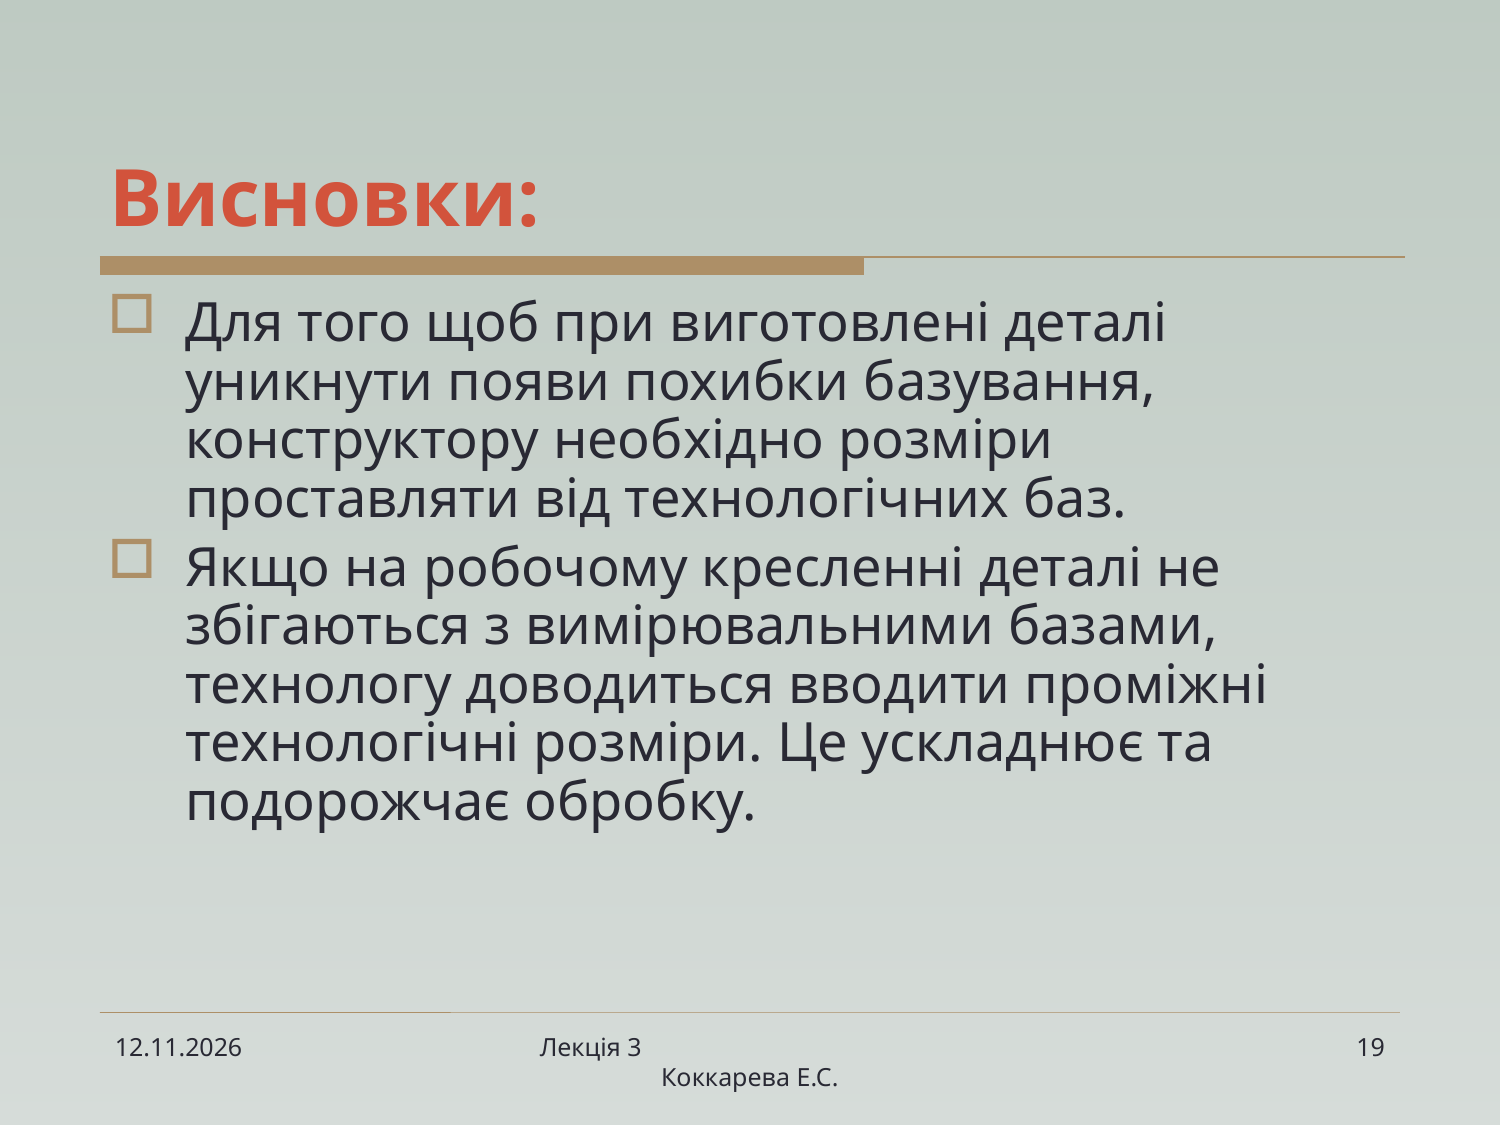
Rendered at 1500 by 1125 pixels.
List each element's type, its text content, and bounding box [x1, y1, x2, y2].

title Висновки: [94, 50, 1407, 250]
list Для того щоб при виготовлені деталі уникнути появи похибки базування, конструктору необхідно розміри проставляти від технологічних баз. Якщо на робочому кресленні деталі не збігаються з вимірювальними базами, технологу доводиться вводити проміжні технологічні розміри. Це ускладнює та подорожчає обробку. [92, 287, 1406, 988]
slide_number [99, 1024, 425, 1103]
footer Лекція 3 Коккарева Е.С. [512, 1024, 988, 1103]
slide_number 19 [1074, 1024, 1400, 1103]
